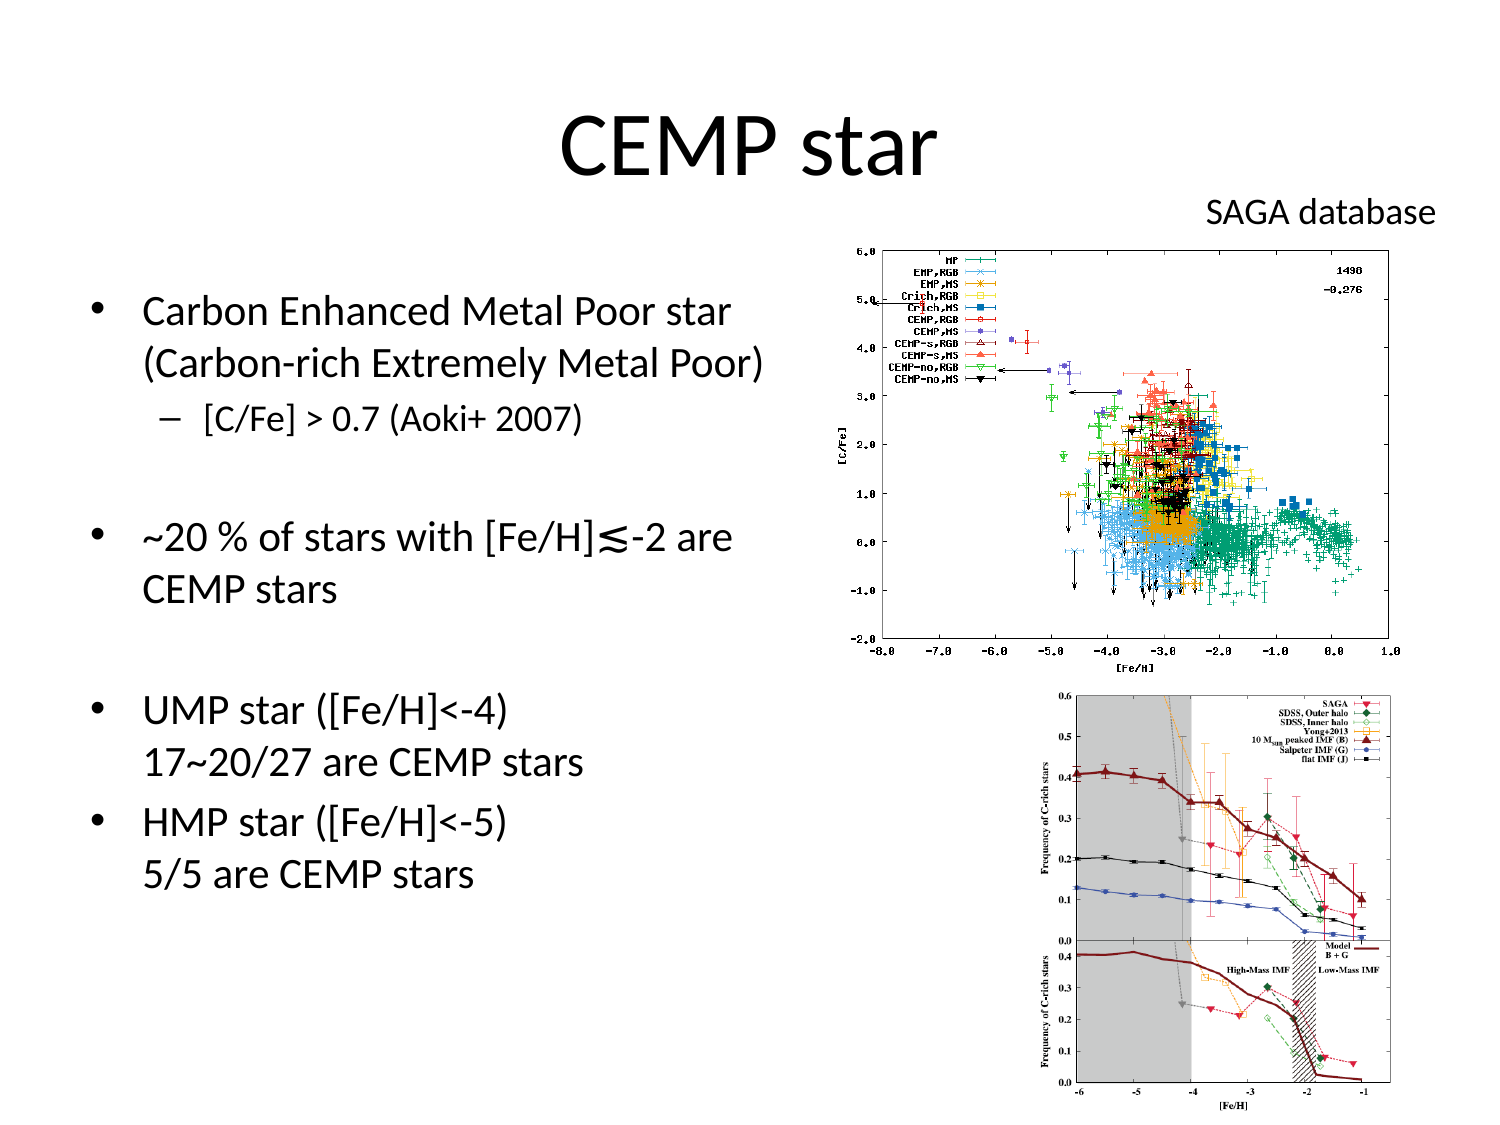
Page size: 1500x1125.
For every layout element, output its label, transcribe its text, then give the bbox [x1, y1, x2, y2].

list Carbon Enhanced Metal Poor star (Carbon-rich Extremely Metal Poor) [C/Fe] > 0.7 (Aoki+ 2007) ~20 % of stars with [Fe/H]≲-2 are CEMP stars UMP star ([Fe/H]<-4) 17~20/27 are CEMP stars HMP star ([Fe/H]<-5) 5/5 are CEMP stars [75, 274, 786, 941]
text_box SAGA database [1191, 179, 1499, 239]
title CEMP star [75, 45, 1425, 233]
picture [820, 238, 1404, 677]
picture [1031, 689, 1399, 1125]
